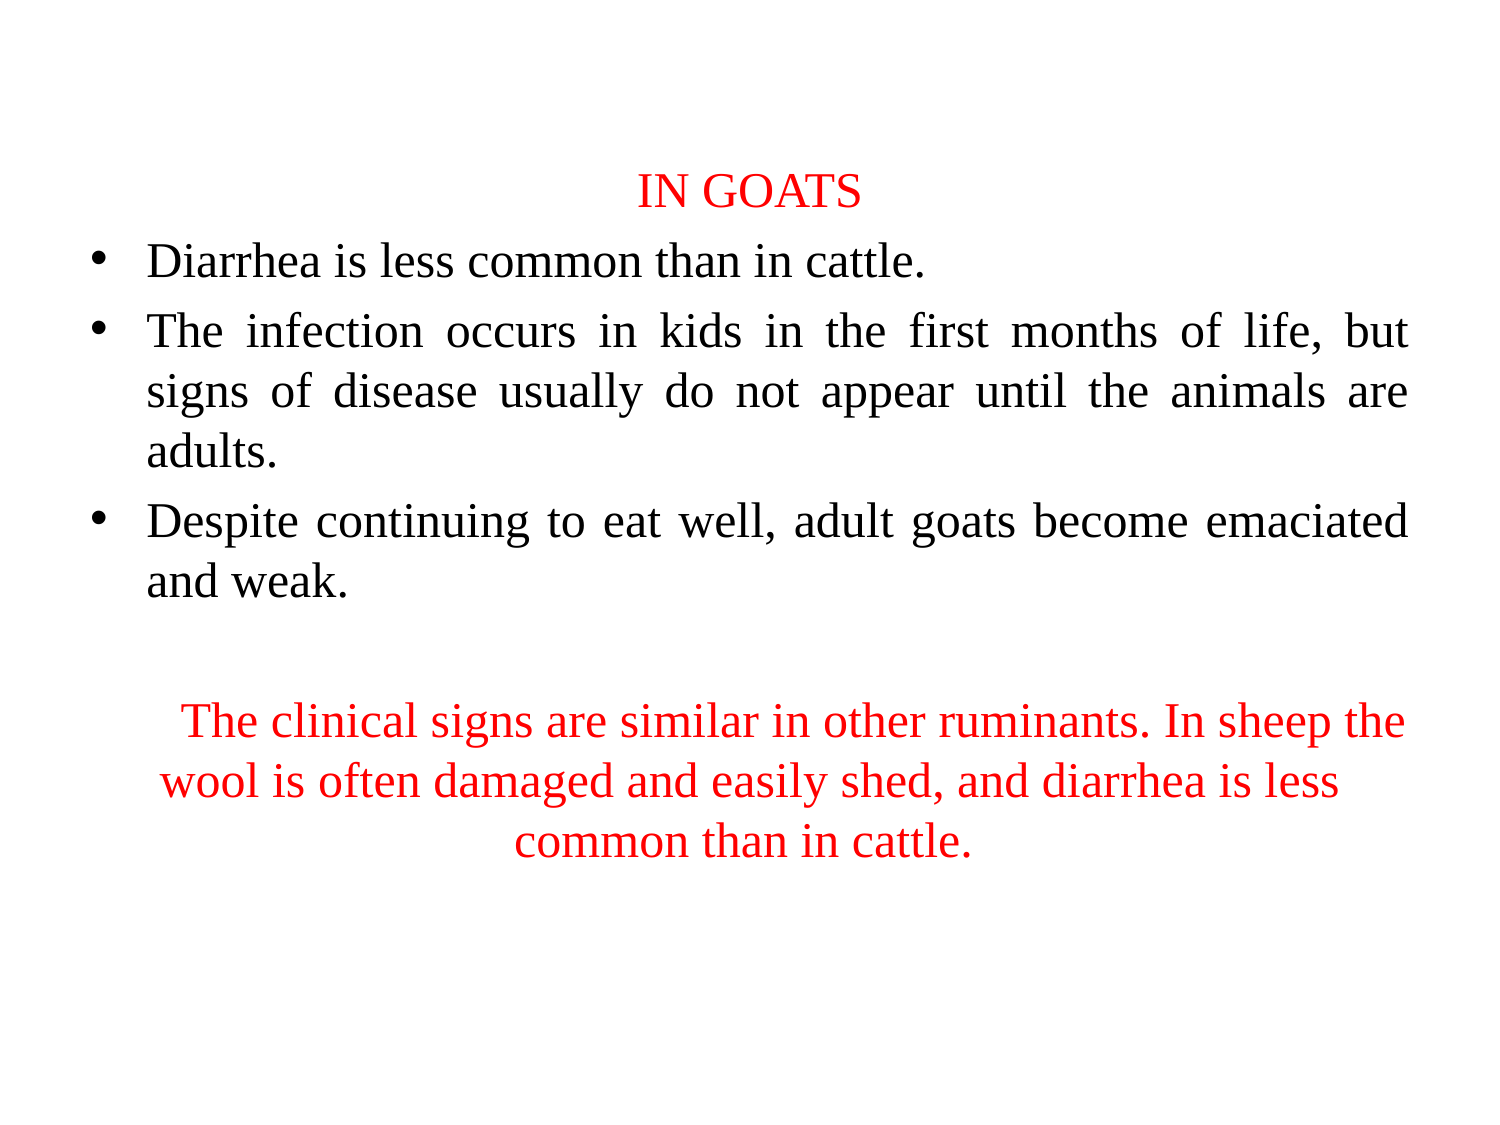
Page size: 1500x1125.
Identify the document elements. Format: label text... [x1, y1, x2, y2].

list IN GOATS Diarrhea is less common than in cattle. The infection occurs in kids in the first months of life, but signs of disease usually do not appear until the animals are adults. Despite continuing to eat well, adult goats become emaciated and weak. The clinical signs are similar in other ruminants. In sheep the wool is often damaged and easily shed, and diarrhea is less common than in cattle. [75, 149, 1425, 1005]
